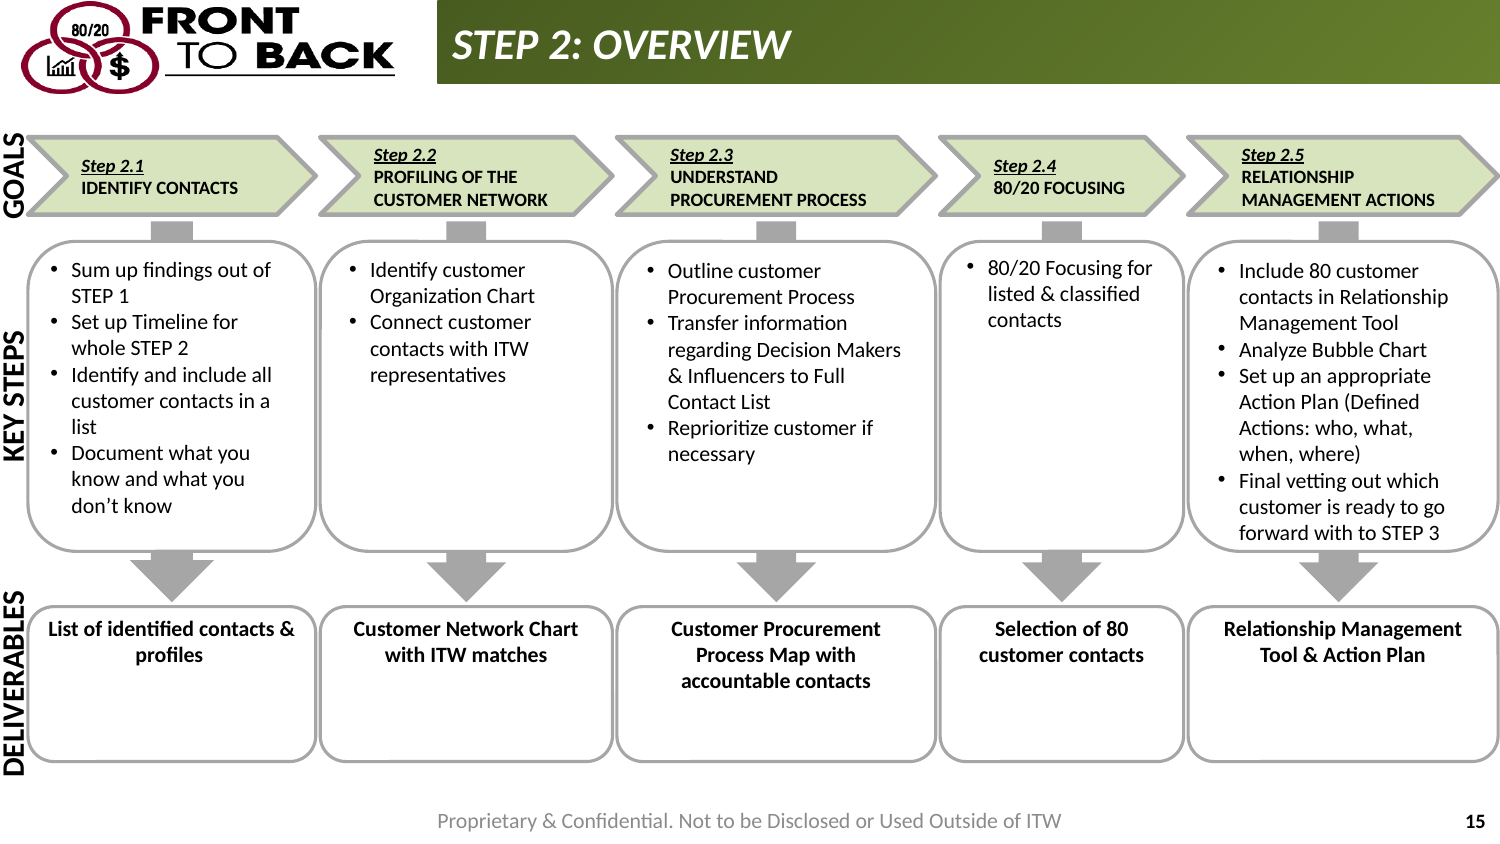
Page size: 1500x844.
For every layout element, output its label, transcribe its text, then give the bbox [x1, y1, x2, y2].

text_box Proprietary & Confidential. Not to be Disclosed or Used Outside of ITW [367, 813, 1133, 843]
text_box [0, 105, 1499, 805]
picture [21, 1, 395, 94]
text_box 15 [1407, 813, 1499, 843]
text_box STEP 2: OVERVIEW [437, 0, 1500, 85]
